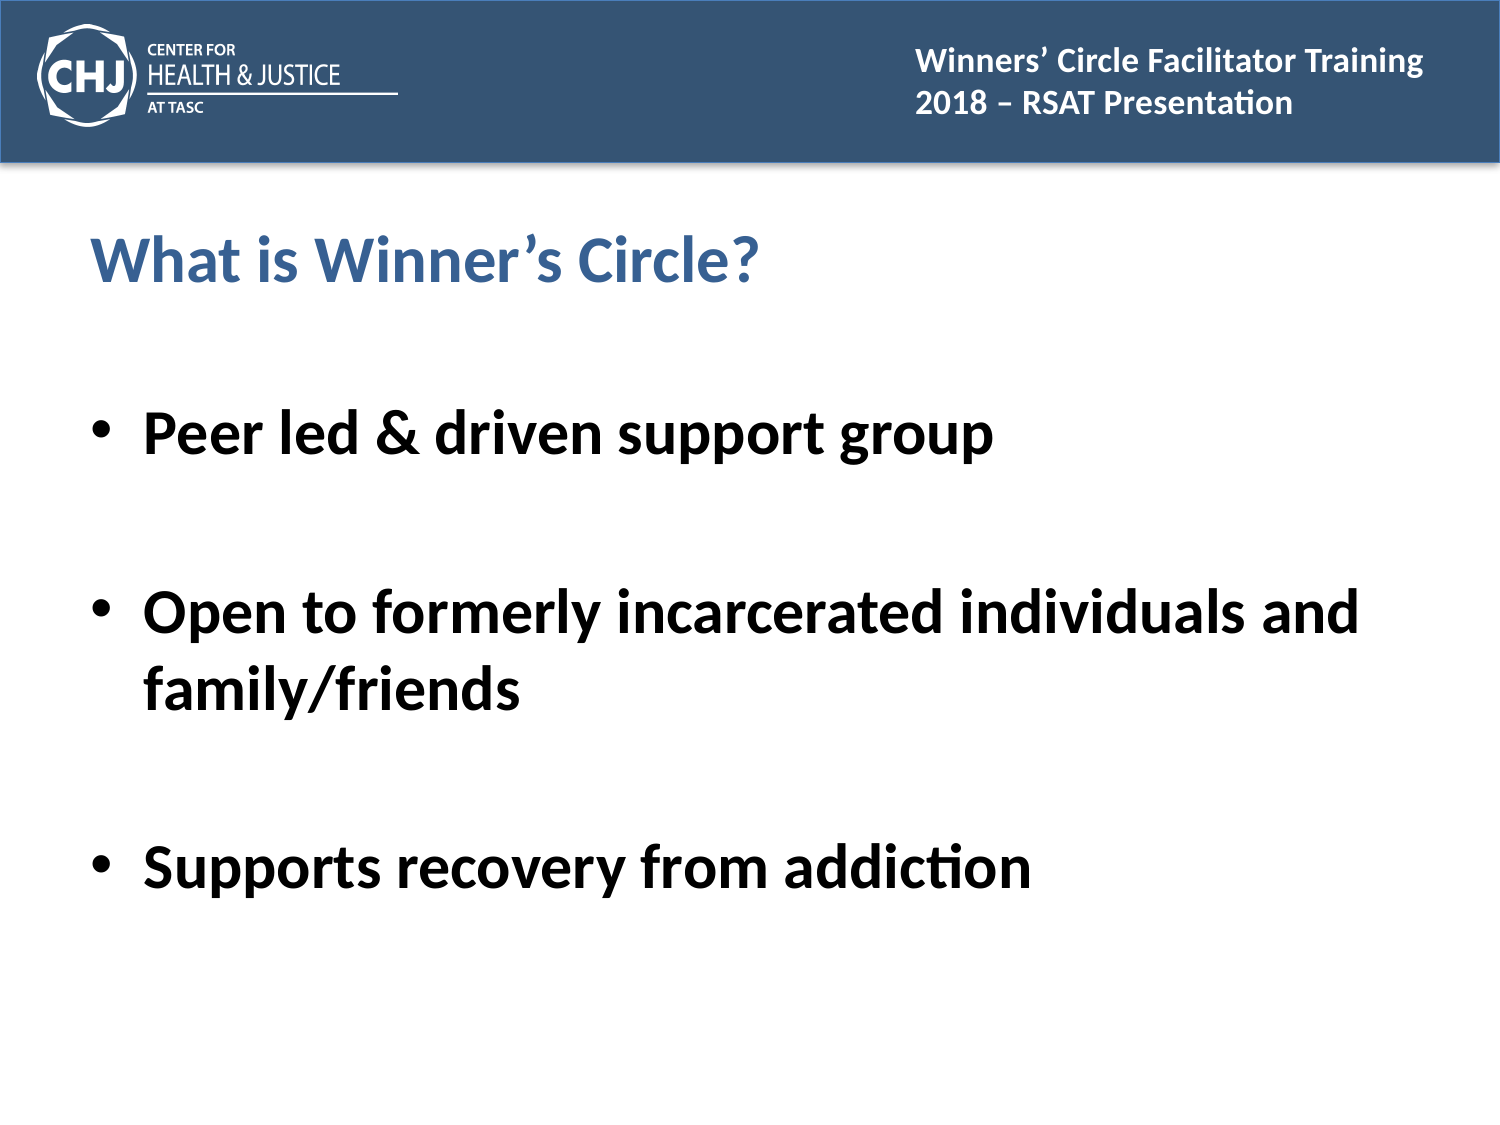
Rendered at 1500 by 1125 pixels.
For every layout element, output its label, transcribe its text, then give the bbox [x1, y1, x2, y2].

title What is Winner’s Circle? [75, 187, 1425, 325]
list Peer led & driven support group Open to formerly incarcerated individuals and family/friends Supports recovery from addiction [75, 382, 1425, 913]
picture [37, 24, 398, 127]
